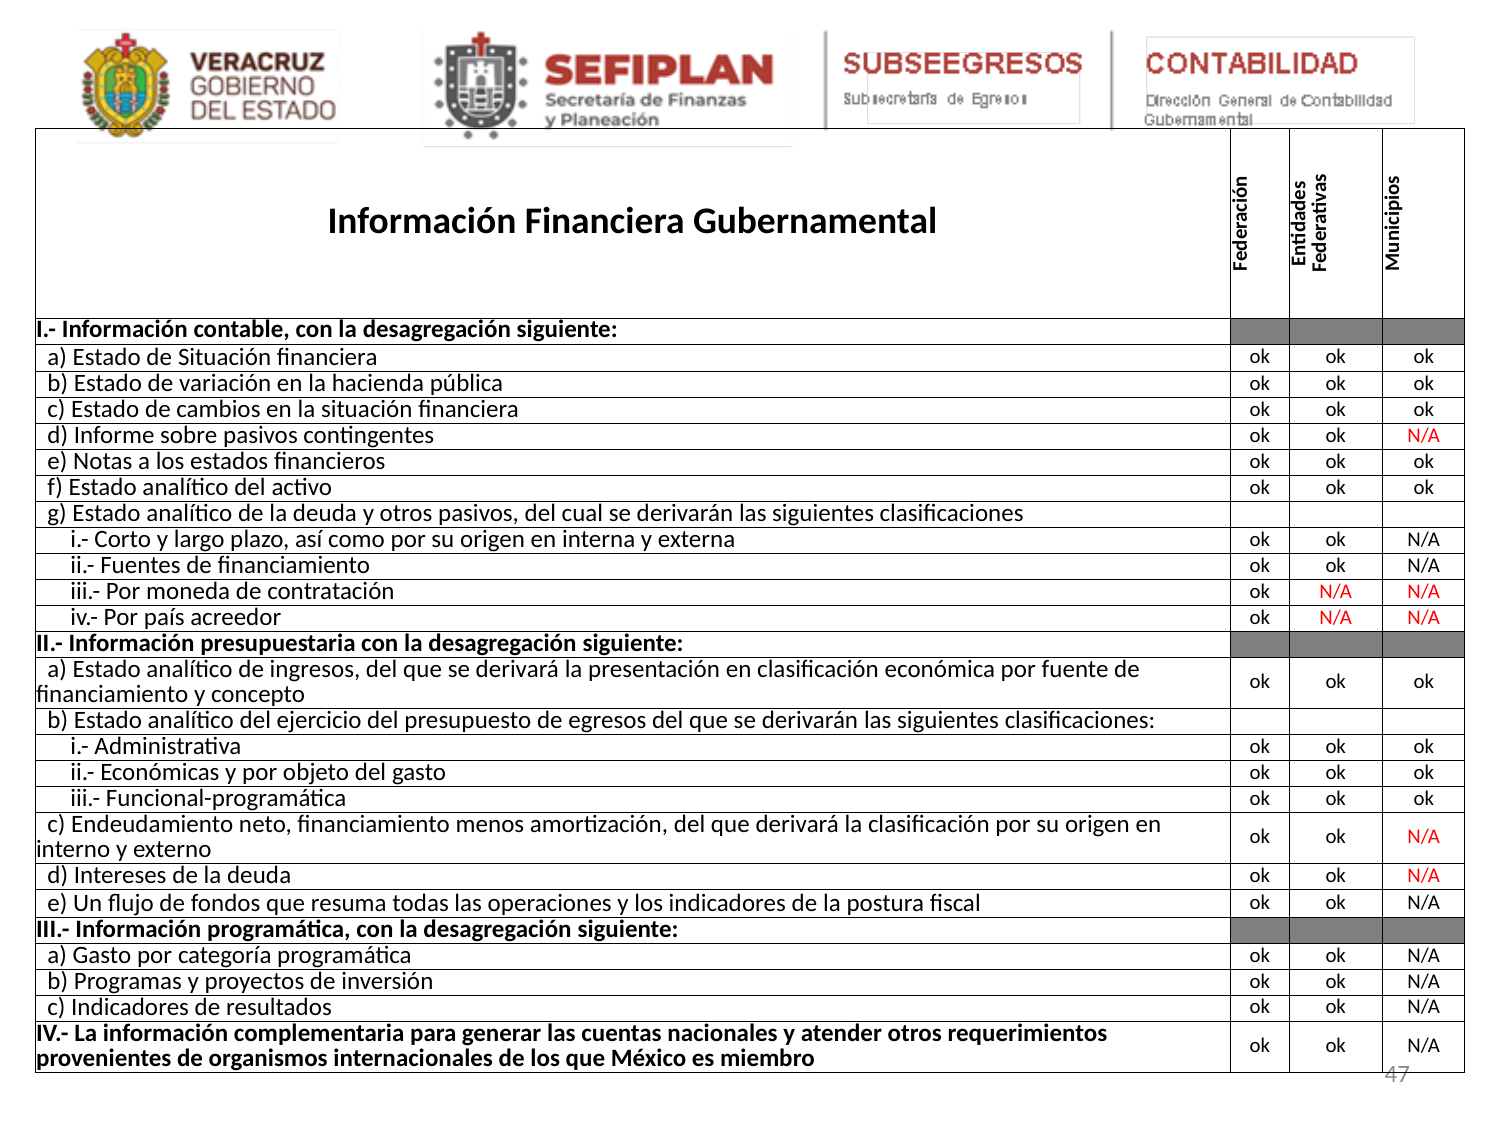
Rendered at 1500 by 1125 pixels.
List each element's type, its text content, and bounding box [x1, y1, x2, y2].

table_cell N/A [1383, 864, 1464, 889]
table_cell N/A [1383, 424, 1464, 449]
table_cell ok [1383, 476, 1464, 501]
table_cell ok [1231, 970, 1289, 995]
table_cell [1290, 632, 1382, 657]
table_cell ok [1383, 787, 1464, 812]
table_cell N/A [1383, 580, 1464, 605]
table_cell [1383, 319, 1464, 344]
table_cell [1231, 918, 1289, 943]
table_cell N/A [1383, 554, 1464, 579]
table_cell ok [1231, 580, 1289, 605]
table_cell [1290, 709, 1382, 734]
table_cell ok [1231, 735, 1289, 760]
table_cell c) Endeudamiento neto, financiamiento menos amortización, del que derivará la clasificación por su origen en interno y externo [36, 813, 1230, 863]
table_cell II.- Información presupuestaria con la desagregación siguiente: [36, 632, 1230, 657]
table_cell ok [1290, 450, 1382, 475]
table_header Información Financiera Gubernamental [36, 129, 1230, 318]
table_cell ok [1290, 787, 1382, 812]
table_cell b) Estado de variación en la hacienda pública [36, 372, 1230, 397]
table_cell ok [1231, 864, 1289, 889]
table_cell N/A [1383, 606, 1464, 631]
table_cell ok [1383, 761, 1464, 786]
table_cell ok [1231, 398, 1289, 423]
table_cell ok [1290, 970, 1382, 995]
table_cell c) Indicadores de resultados [36, 996, 1230, 1021]
table_cell N/A [1383, 970, 1464, 995]
table_cell ok [1383, 372, 1464, 397]
table_cell N/A [1383, 813, 1464, 863]
table_cell ok [1290, 372, 1382, 397]
table_cell ok [1231, 813, 1289, 863]
table_cell N/A [1383, 528, 1464, 553]
table_cell ok [1290, 1022, 1382, 1042]
picture [76, 28, 1436, 150]
table_cell ok [1383, 735, 1464, 760]
table_cell ok [1290, 424, 1382, 449]
table_cell ok [1231, 372, 1289, 397]
table_cell ok [1290, 658, 1382, 708]
table_cell ok [1231, 476, 1289, 501]
table_cell ok [1290, 996, 1382, 1021]
table_cell N/A [1383, 1022, 1464, 1072]
table_cell ok [1231, 890, 1289, 917]
table_cell ok [1290, 864, 1382, 889]
table_header Federación [1231, 158, 1289, 318]
table_cell ok [1290, 476, 1382, 501]
table_cell a) Gasto por categoría programática [36, 944, 1230, 969]
table_cell [1383, 502, 1464, 527]
table_cell [1290, 918, 1382, 943]
table_cell ok [1290, 345, 1382, 371]
table_cell ok [1231, 761, 1289, 786]
table_cell N/A [1290, 606, 1382, 631]
table_cell N/A [1383, 996, 1464, 1021]
table_cell ok [1231, 787, 1289, 812]
table_cell [1383, 918, 1464, 943]
table_cell ok [1383, 398, 1464, 423]
table_cell ii.- Fuentes de financiamiento [36, 554, 1230, 579]
table_cell ok [1231, 944, 1289, 969]
table_cell ok [1231, 1022, 1289, 1042]
table_cell ok [1290, 761, 1382, 786]
table_cell [1290, 502, 1382, 527]
table_header Municipios [1383, 129, 1464, 318]
table_cell I.- Información contable, con la desagregación siguiente: [36, 319, 1230, 344]
table_cell f) Estado analítico del activo [36, 476, 1230, 501]
table_cell iii.- Por moneda de contratación [36, 580, 1230, 605]
table_cell [1290, 319, 1382, 344]
table_cell ok [1231, 424, 1289, 449]
table_cell [1231, 709, 1289, 734]
table_header Entidades Federativas [1290, 158, 1382, 318]
table_cell ok [1383, 345, 1464, 371]
slide_number 47 [1074, 1042, 1425, 1103]
table_cell i.- Corto y largo plazo, así como por su origen en interna y externa [36, 528, 1230, 553]
table_cell N/A [1383, 890, 1464, 917]
table_cell d) Informe sobre pasivos contingentes [36, 424, 1230, 449]
table_cell e) Notas a los estados financieros [36, 450, 1230, 475]
table_cell ok [1231, 345, 1289, 371]
table_cell d) Intereses de la deuda [36, 864, 1230, 889]
table_cell ok [1231, 658, 1289, 708]
table_cell ok [1290, 890, 1382, 917]
table_cell iii.- Funcional-programática [36, 787, 1230, 812]
table_cell ok [1231, 996, 1289, 1021]
table_cell [1231, 502, 1289, 527]
table_cell [1231, 319, 1289, 344]
table_cell ok [1290, 944, 1382, 969]
table_cell ok [1290, 735, 1382, 760]
table_cell a) Estado de Situación financiera [36, 345, 1230, 371]
table_cell [1383, 709, 1464, 734]
table_cell b) Programas y proyectos de inversión [36, 970, 1230, 995]
table_cell ii.- Económicas y por objeto del gasto [36, 761, 1230, 786]
table_cell ok [1231, 450, 1289, 475]
table_cell ok [1290, 554, 1382, 579]
table_cell N/A [1290, 580, 1382, 605]
table_cell IV.- La información complementaria para generar las cuentas nacionales y atender otros requerimientos provenientes de organismos internacionales de los que México es miembro [36, 1022, 1230, 1072]
table_cell ok [1383, 450, 1464, 475]
table_cell ok [1231, 528, 1289, 553]
table_cell [1231, 632, 1289, 657]
table_cell ok [1231, 606, 1289, 631]
table_cell ok [1290, 398, 1382, 423]
table_cell ok [1383, 658, 1464, 708]
table_cell ok [1231, 554, 1289, 579]
table_cell iv.- Por país acreedor [36, 606, 1230, 631]
table_cell [1383, 632, 1464, 657]
table_cell g) Estado analítico de la deuda y otros pasivos, del cual se derivarán las siguientes clasificaciones [36, 502, 1230, 527]
table_cell a) Estado analítico de ingresos, del que se derivará la presentación en clasificación económica por fuente de financiamiento y concepto [36, 658, 1230, 708]
table_cell i.- Administrativa [36, 735, 1230, 760]
table_cell N/A [1383, 944, 1464, 969]
table_cell ok [1290, 528, 1382, 553]
table_cell ok [1290, 813, 1382, 863]
table_cell III.- Información programática, con la desagregación siguiente: [36, 918, 1230, 943]
table_cell c) Estado de cambios en la situación financiera [36, 398, 1230, 423]
table_cell e) Un flujo de fondos que resuma todas las operaciones y los indicadores de la postura fiscal [36, 890, 1230, 917]
table_cell b) Estado analítico del ejercicio del presupuesto de egresos del que se derivarán las siguientes clasificaciones: [36, 709, 1230, 734]
